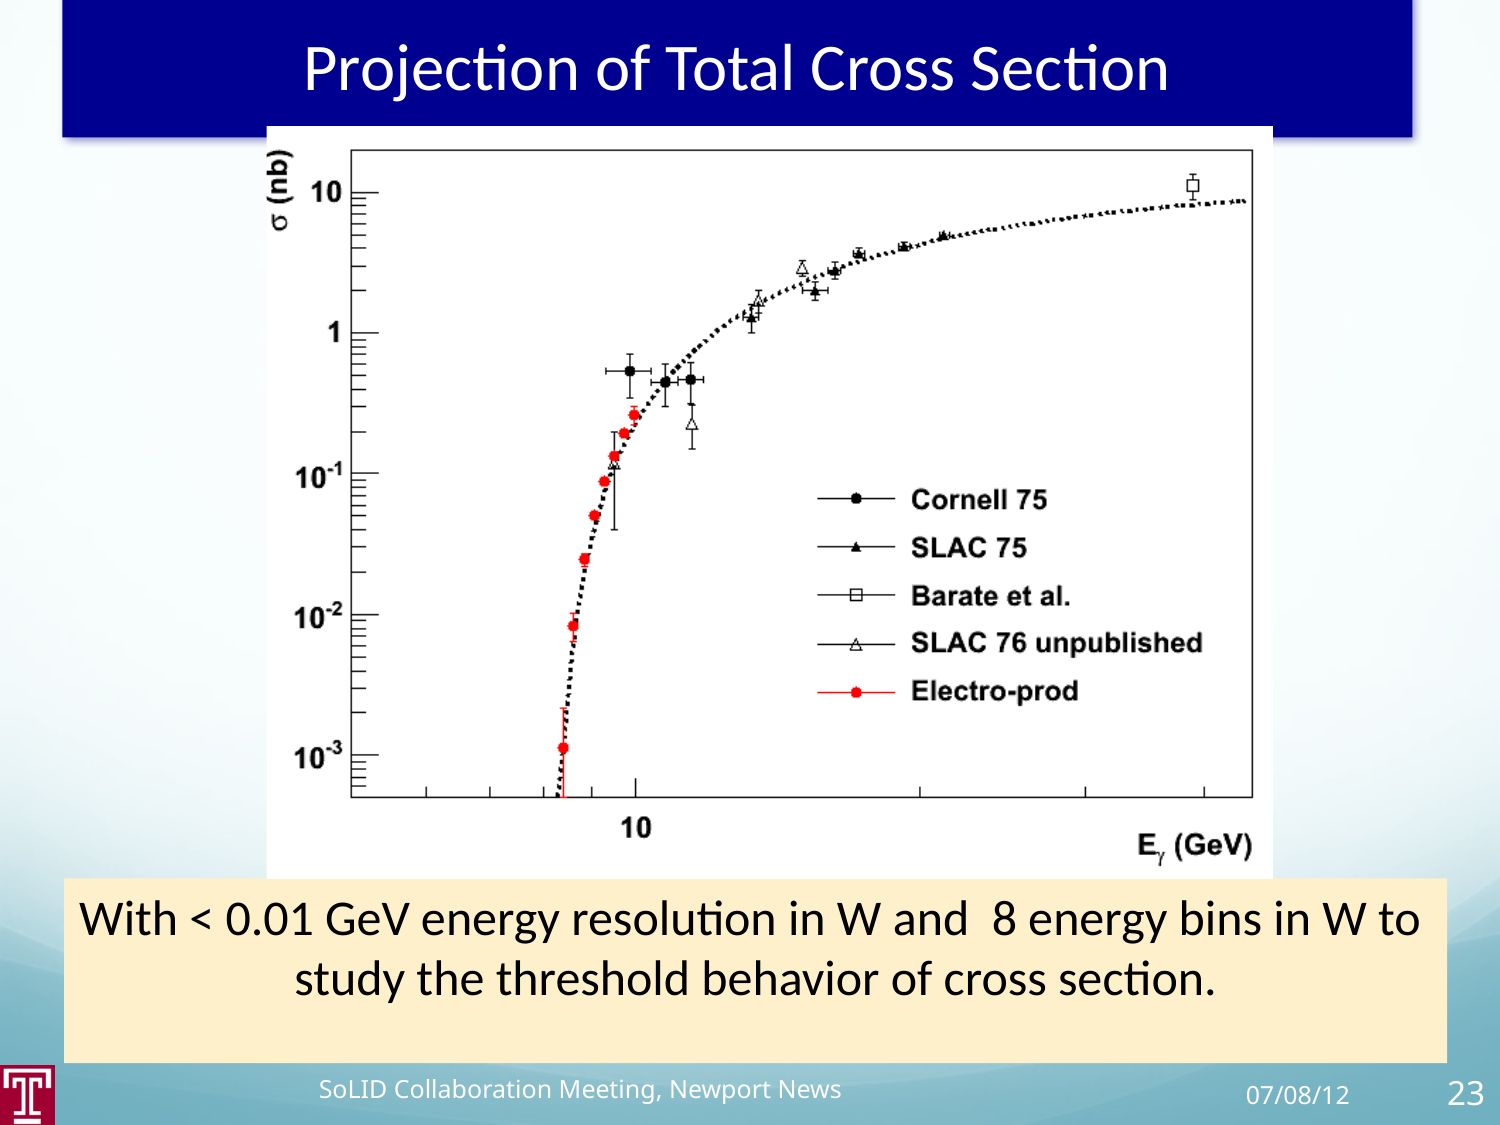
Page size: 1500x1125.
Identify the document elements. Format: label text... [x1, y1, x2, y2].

slide_number 23 [1365, 1065, 1500, 1125]
footer SoLID Collaboration Meeting, Newport News [303, 1064, 1015, 1121]
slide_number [1014, 1065, 1365, 1125]
picture [266, 125, 1274, 879]
title Projection of Total Cross Section [62, 0, 1413, 138]
picture [0, 1065, 55, 1125]
text_box With < 0.01 GeV energy resolution in W and 8 energy bins in W to study the threshold behavior of cross section. [64, 878, 1448, 1064]
